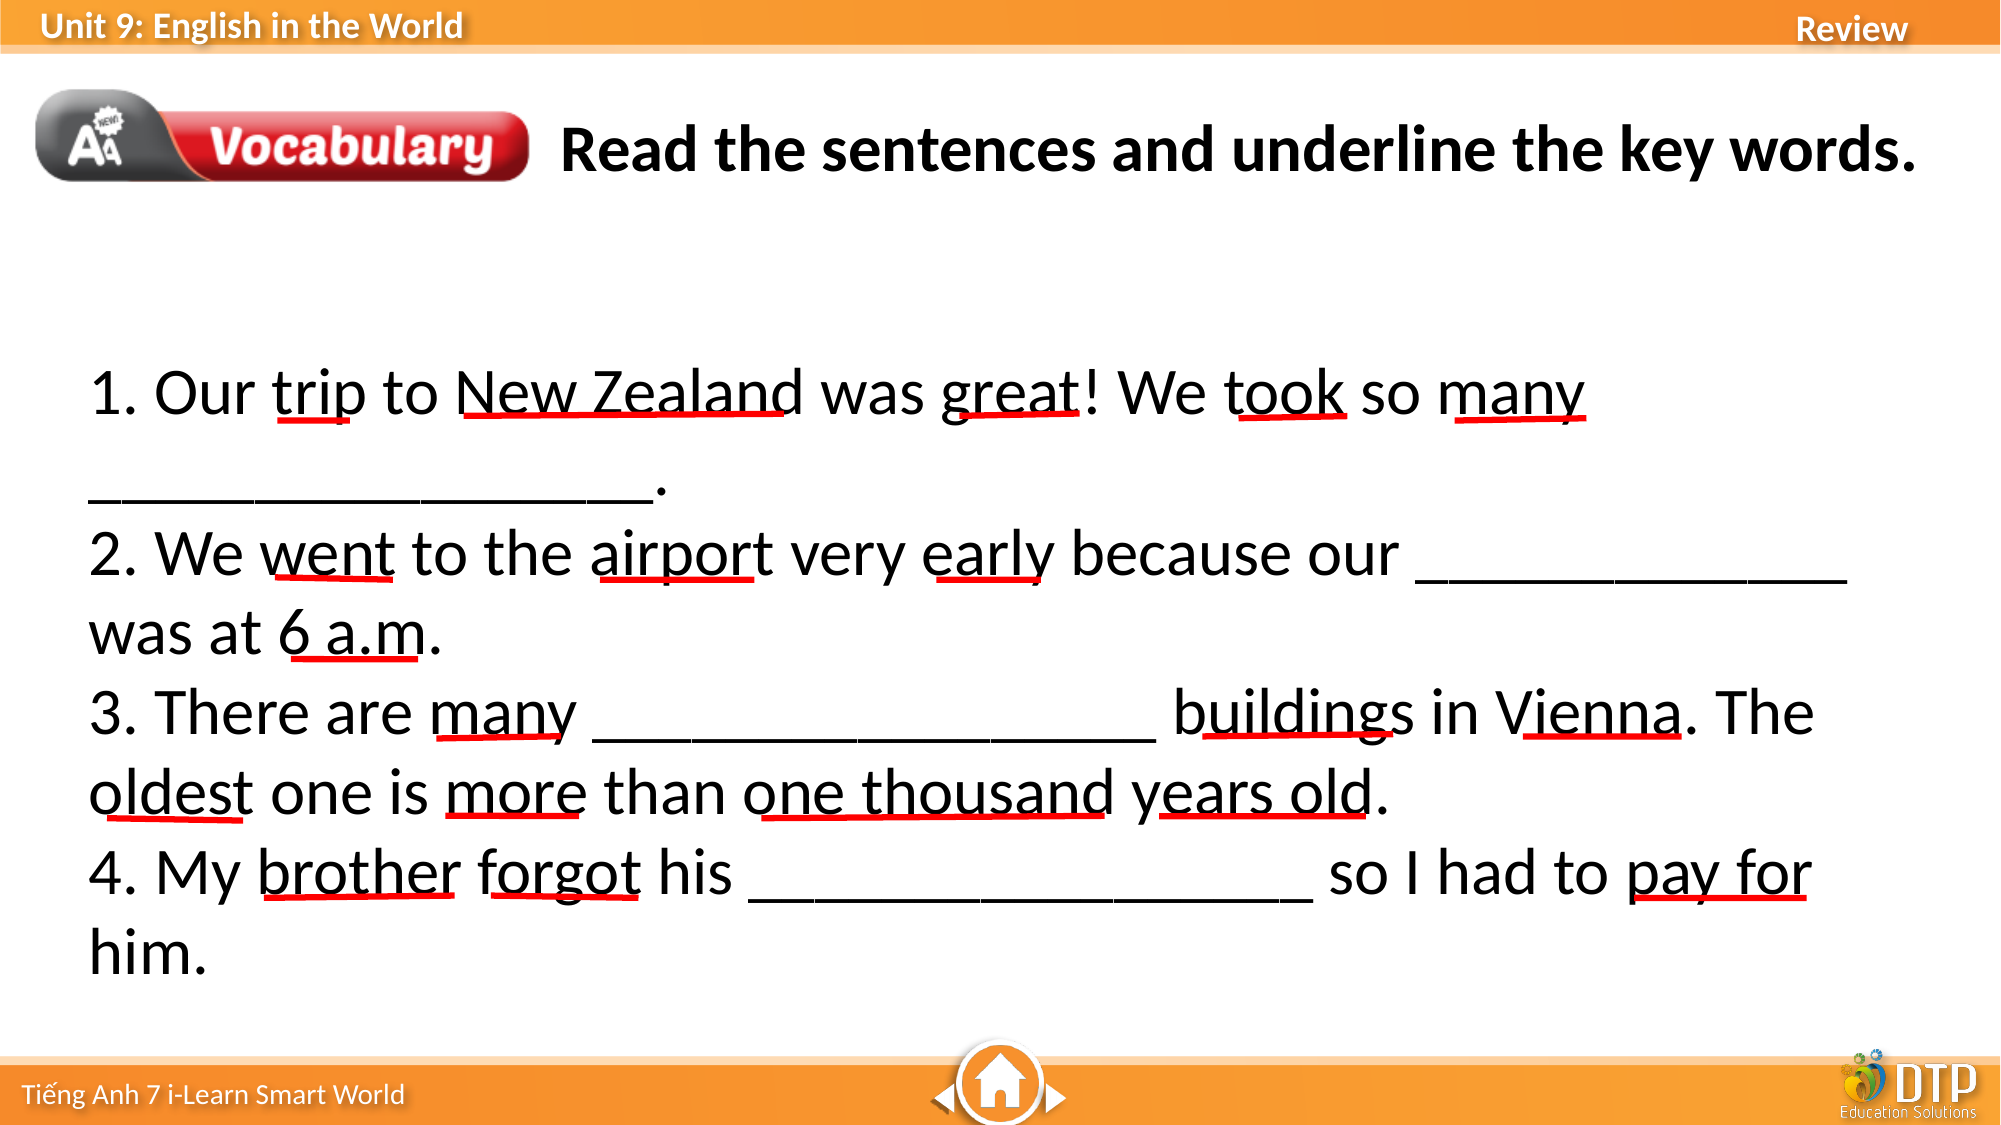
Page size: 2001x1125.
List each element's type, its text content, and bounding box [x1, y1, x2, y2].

text_box Read the sentences and underline the key words. [547, 97, 2000, 192]
text_box 1. Our trip to New Zealand was great! We took so many _________________. 2. We went to the airport very early because our _____________ was at 6 a.m. 3. There are many _________________ buildings in Vienna. The oldest one is more than one thousand years old. 4. My brother forgot his _________________ so I had to pay for him. [74, 340, 1946, 996]
picture [0, 0, 2001, 1125]
